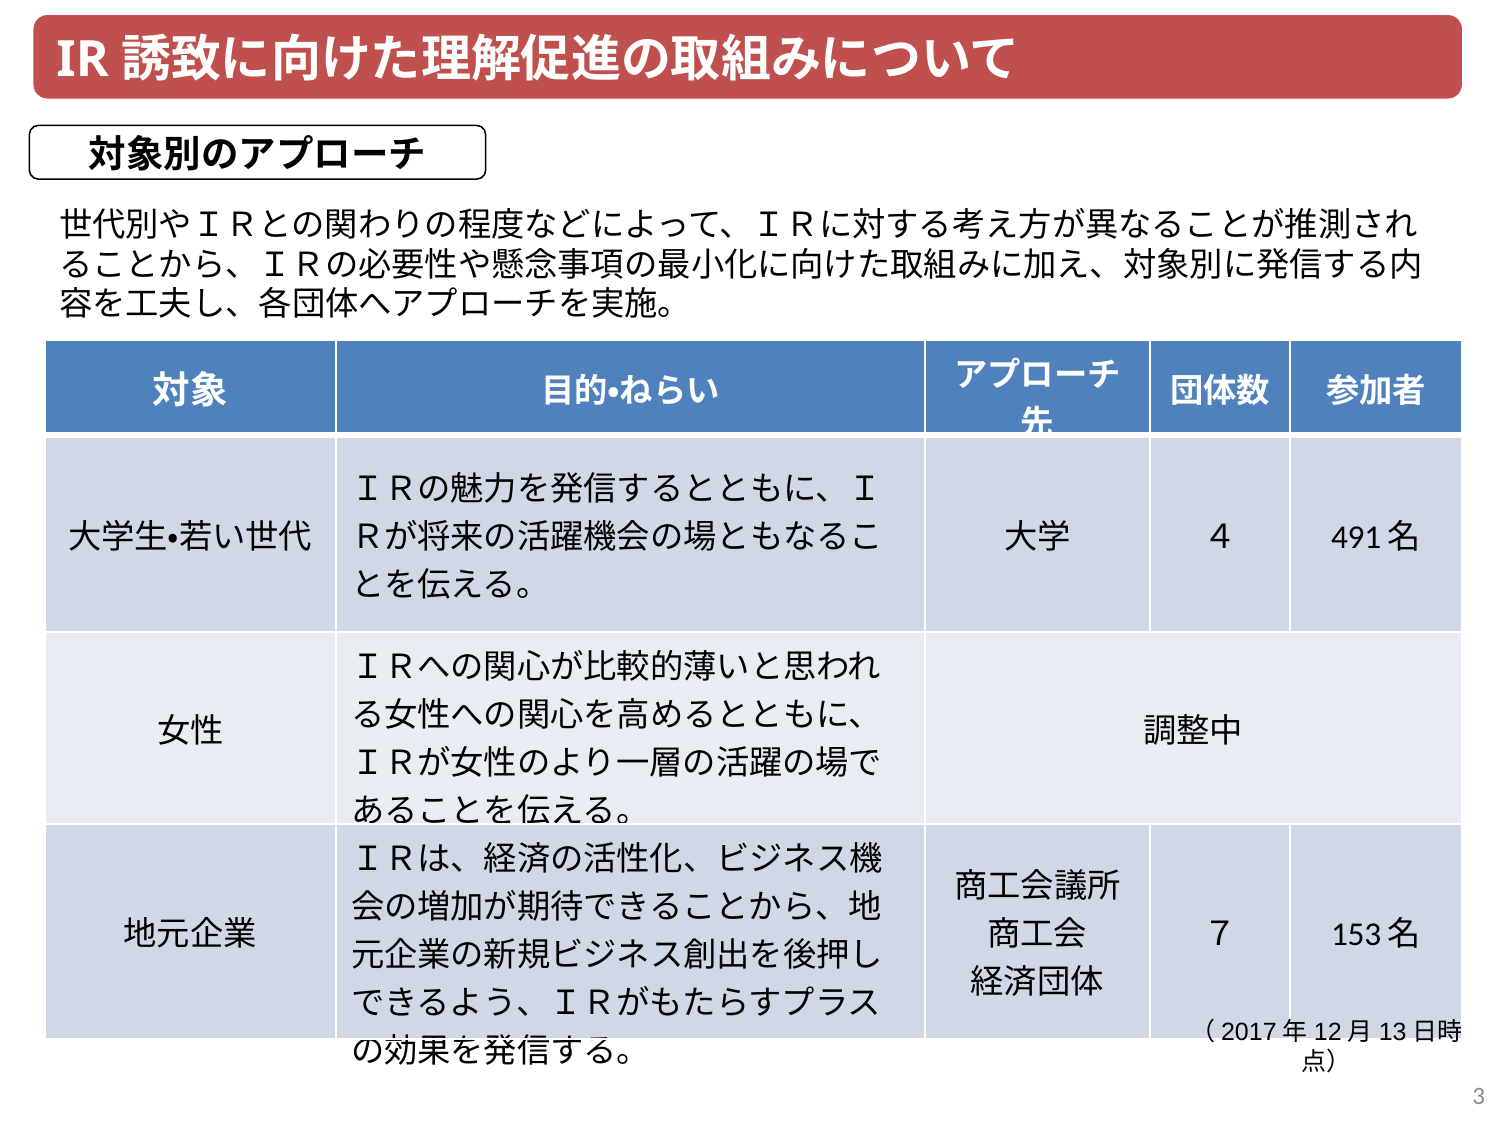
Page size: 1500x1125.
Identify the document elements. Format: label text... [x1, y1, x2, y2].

table_cell ＩＲへの関心が比較的薄いと思われる女性への関心を高めるとともに、ＩＲが女性のより一層の活躍の場であることを伝える。 [337, 633, 924, 823]
table_cell 491名 [1291, 438, 1461, 631]
text_box （2017年12月13日時点） [1152, 1008, 1500, 1065]
table_cell ＩＲの魅力を発信するとともに、ＩＲが将来の活躍機会の場ともなることを伝える。 [337, 438, 924, 631]
table_cell 調整中 [926, 633, 1461, 823]
table_cell 商工会議所 商工会 経済団体 [926, 825, 1149, 1038]
table_cell 地元企業 [46, 825, 335, 1038]
table_header 団体数 [1151, 341, 1289, 432]
table_cell 女性 [46, 633, 335, 823]
table_cell 大学生・若い世代 [46, 438, 335, 631]
table_cell ４ [1151, 438, 1289, 631]
table_cell 大学 [926, 438, 1149, 631]
table_cell ＩＲは、経済の活性化、ビジネス機会の増加が期待できることから、地元企業の新規ビジネス創出を後押しできるよう、ＩＲがもたらすプラスの効果を発信する。 [337, 825, 924, 1038]
table_header アプローチ先 [926, 341, 1149, 432]
table_header 目的・ねらい [337, 341, 924, 432]
table_cell 153名 [1291, 825, 1461, 1008]
table_header 対象 [46, 341, 335, 432]
text_box 対象別のアプローチ [27, 123, 488, 182]
table_header 参加者 [1291, 341, 1461, 432]
text_box IR誘致に向けた理解促進の取組みについて [31, 12, 1465, 101]
table_cell ７ [1151, 825, 1289, 1038]
text_box 世代別やＩＲとの関わりの程度などによって、ＩＲに対する考え方が異なることが推測されることから、ＩＲの必要性や懸念事項の最小化に向けた取組みに加え、対象別に発信する内容を工夫し、各団体へアプローチを実施。 [44, 195, 1440, 330]
slide_number 3 [1149, 1065, 1500, 1125]
